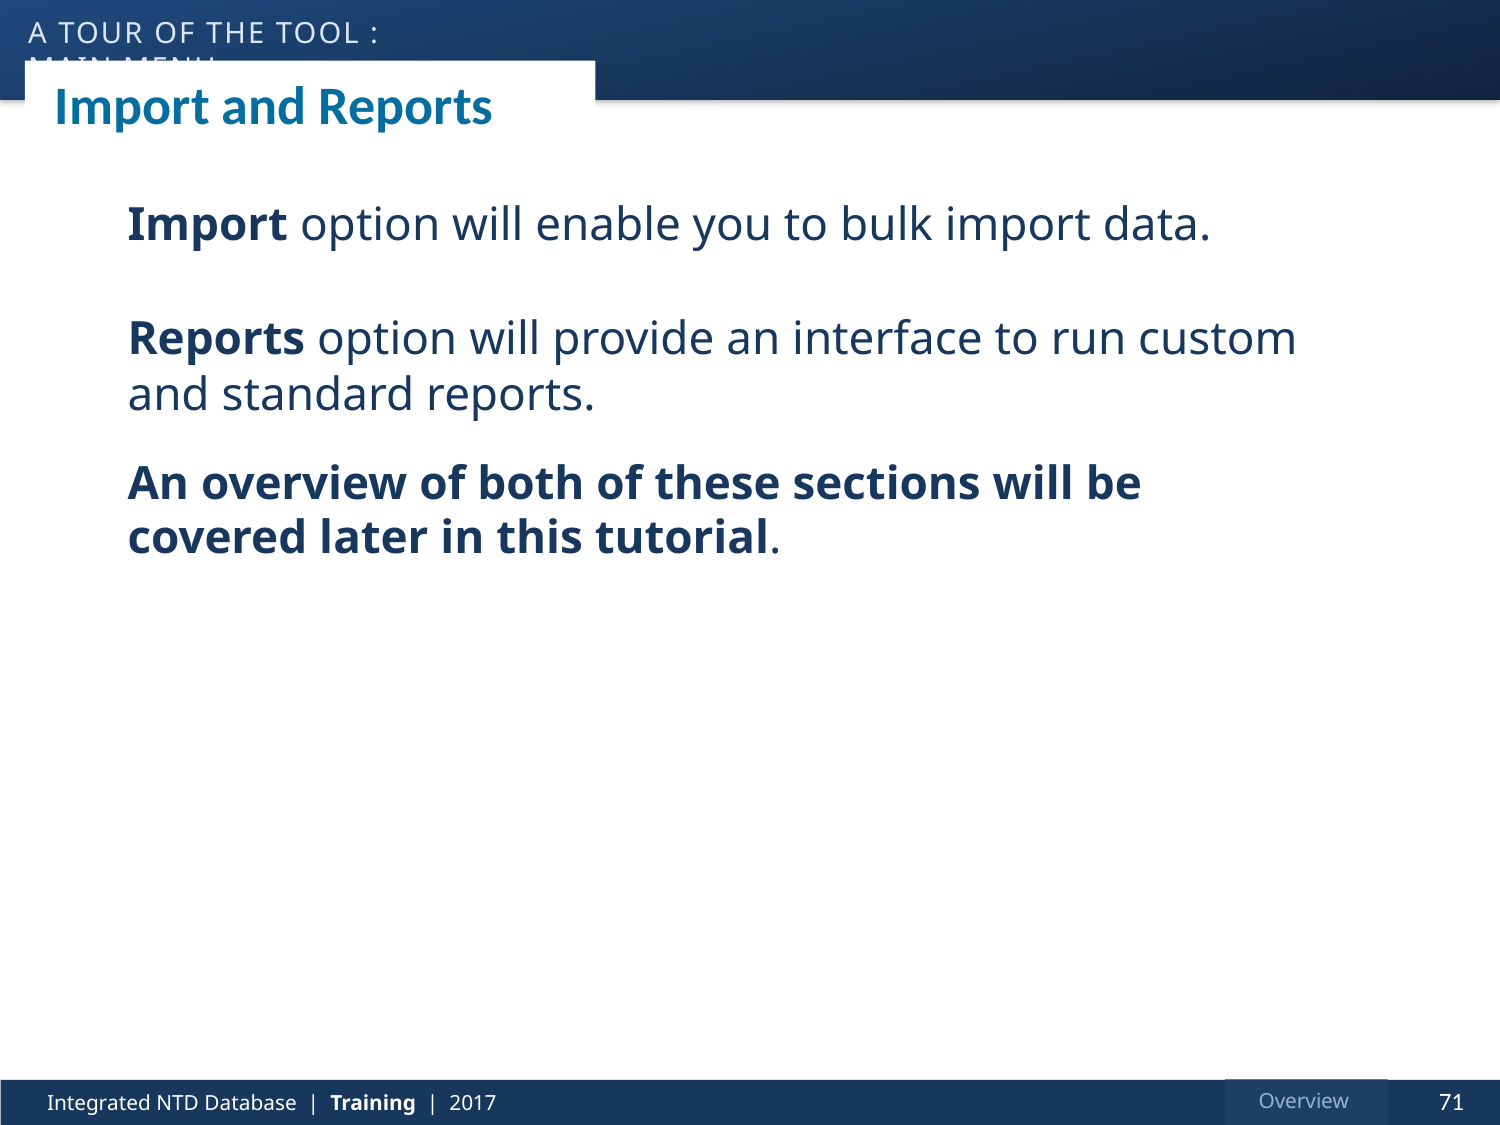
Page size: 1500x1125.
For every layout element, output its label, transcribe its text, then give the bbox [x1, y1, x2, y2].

title Import and Reports [24, 60, 596, 146]
list a tour of the tool : main menu [28, 6, 467, 58]
text_box Import option will enable you to bulk import data. Reports option will provide an interface to run custom and standard reports. An overview of both of these sections will be covered later in this tutorial. [112, 187, 1325, 838]
